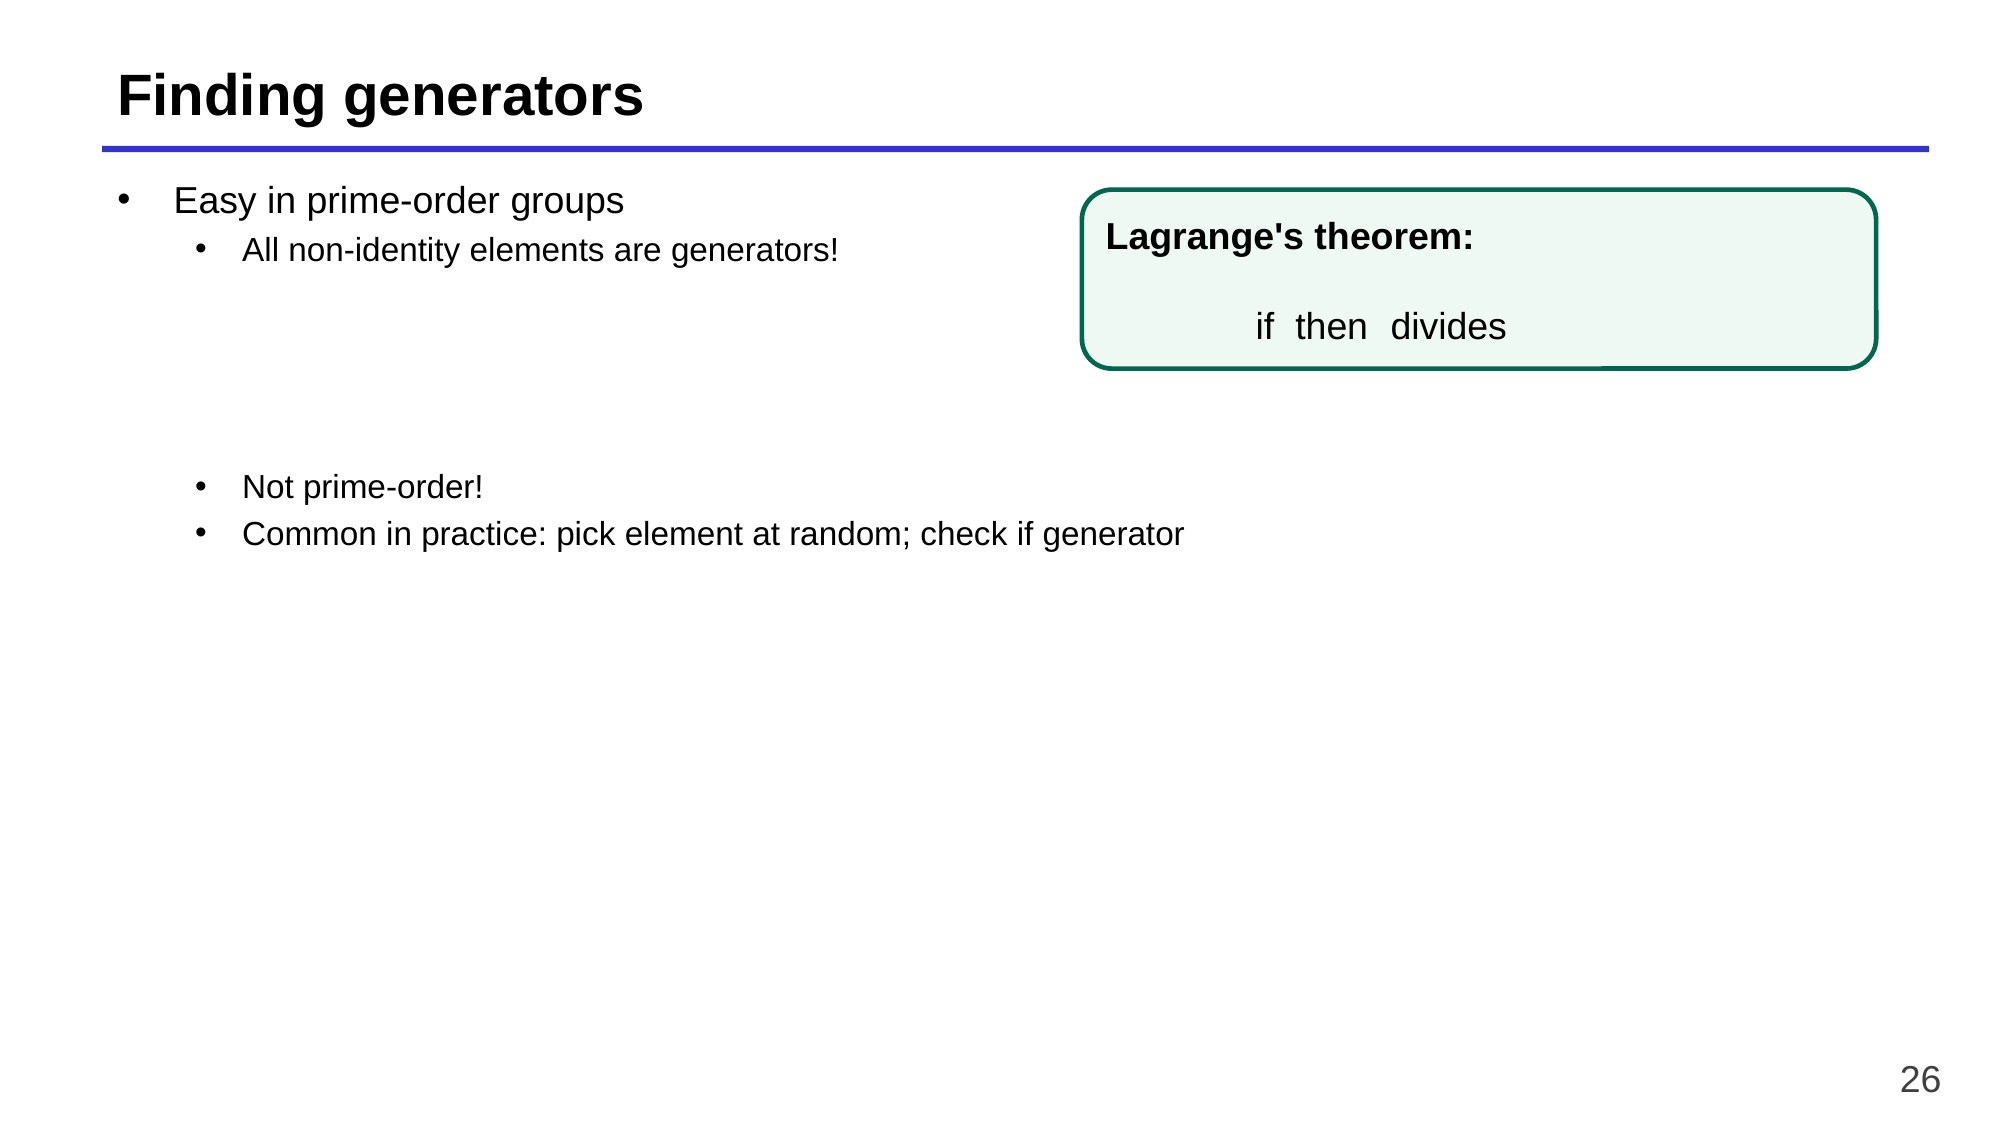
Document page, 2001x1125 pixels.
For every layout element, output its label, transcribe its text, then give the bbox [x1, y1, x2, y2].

title Finding generators [102, 54, 1930, 130]
slide_number 26 [1876, 1047, 1957, 1101]
